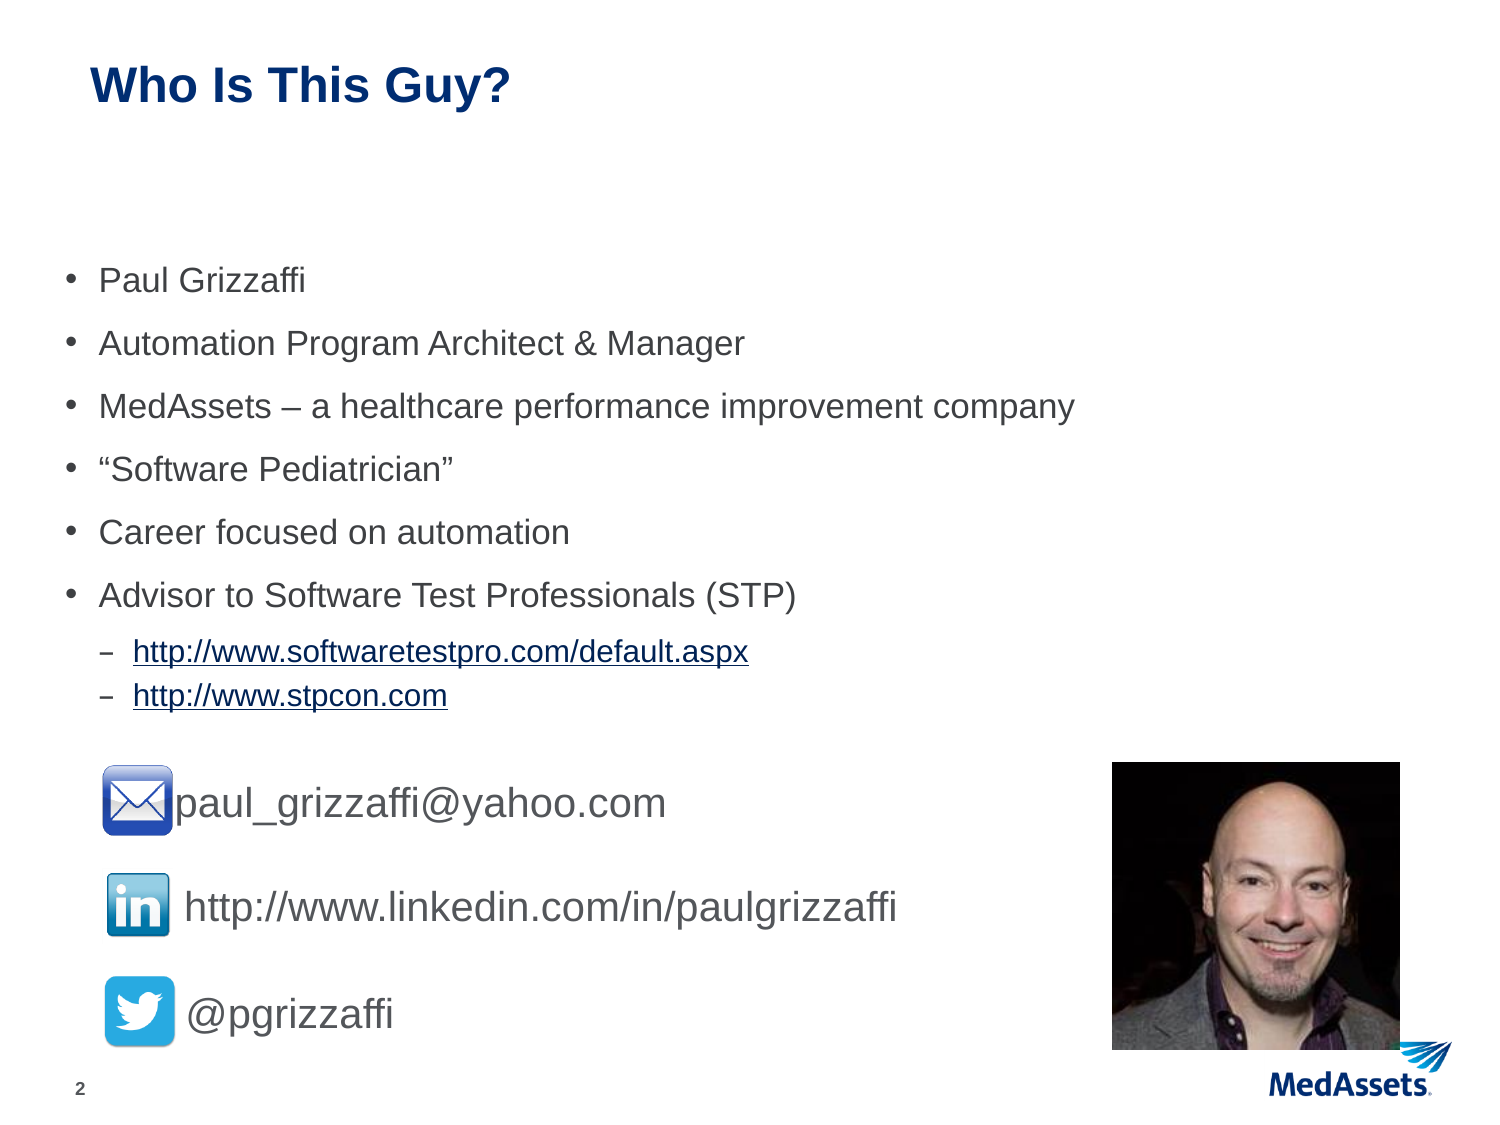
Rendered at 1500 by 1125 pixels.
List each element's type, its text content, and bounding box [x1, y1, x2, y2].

list Paul Grizzaffi Automation Program Architect & Manager MedAssets – a healthcare performance improvement company “Software Pediatrician” Career focused on automation Advisor to Software Test Professionals (STP) http://www.softwaretestpro.com/default.aspx http://www.stpcon.com [50, 249, 1488, 725]
title Who Is This Guy? [75, 45, 1425, 233]
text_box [99, 762, 908, 1051]
picture [1112, 762, 1455, 1101]
